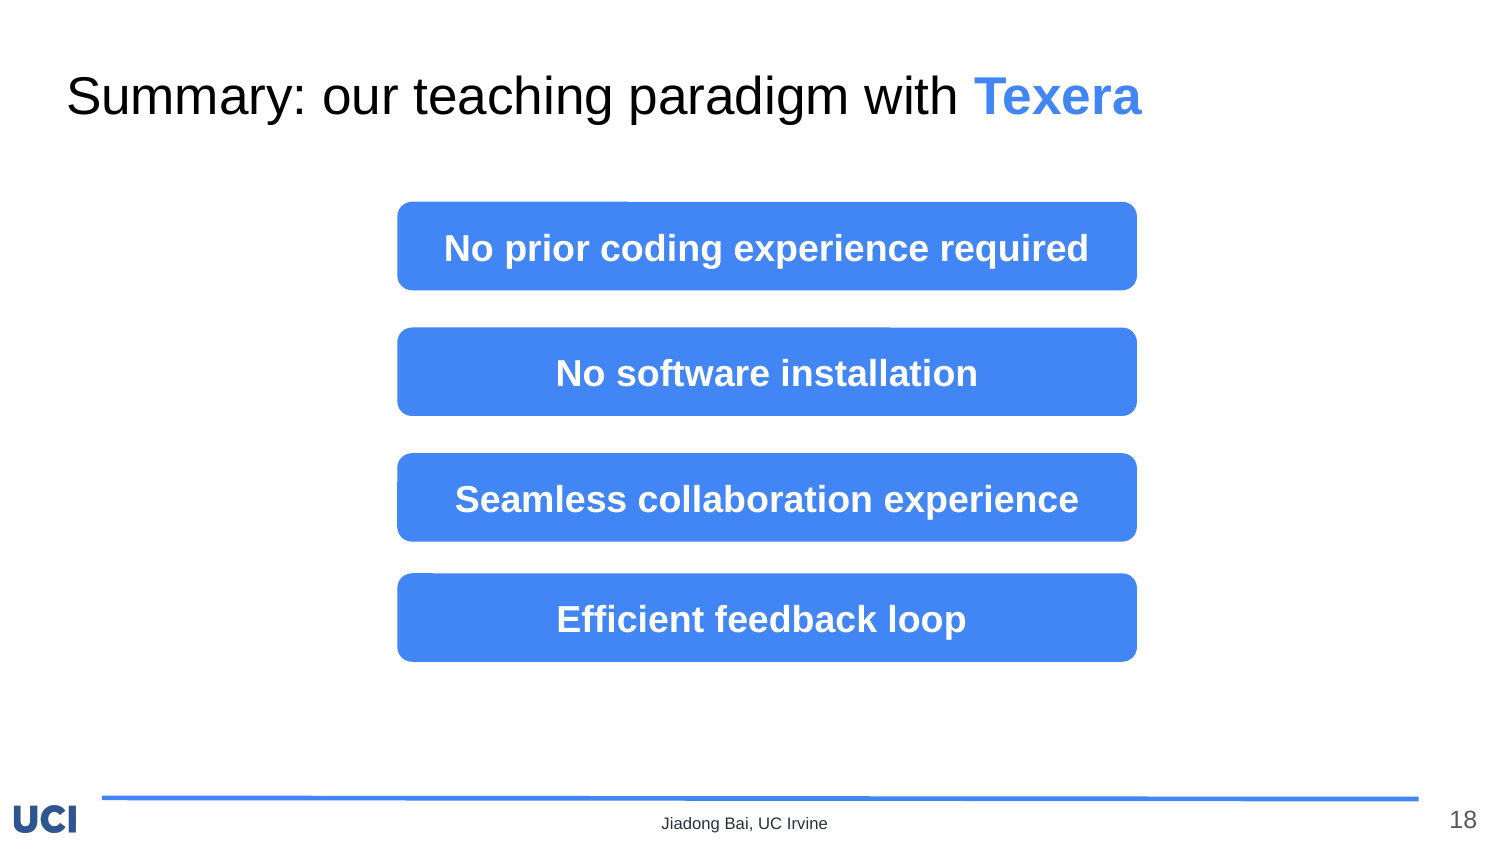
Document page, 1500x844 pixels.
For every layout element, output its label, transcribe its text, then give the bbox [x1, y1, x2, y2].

picture [13, 805, 76, 833]
slide_number ‹#› [1402, 786, 1493, 844]
text_box Seamless collaboration experience [397, 453, 1137, 542]
text_box Efficient feedback loop [397, 573, 1137, 662]
title Summary: our teaching paradigm with Texera [51, 46, 1449, 141]
text_box No software installation [397, 327, 1137, 416]
text_box No prior coding experience required [397, 201, 1137, 291]
